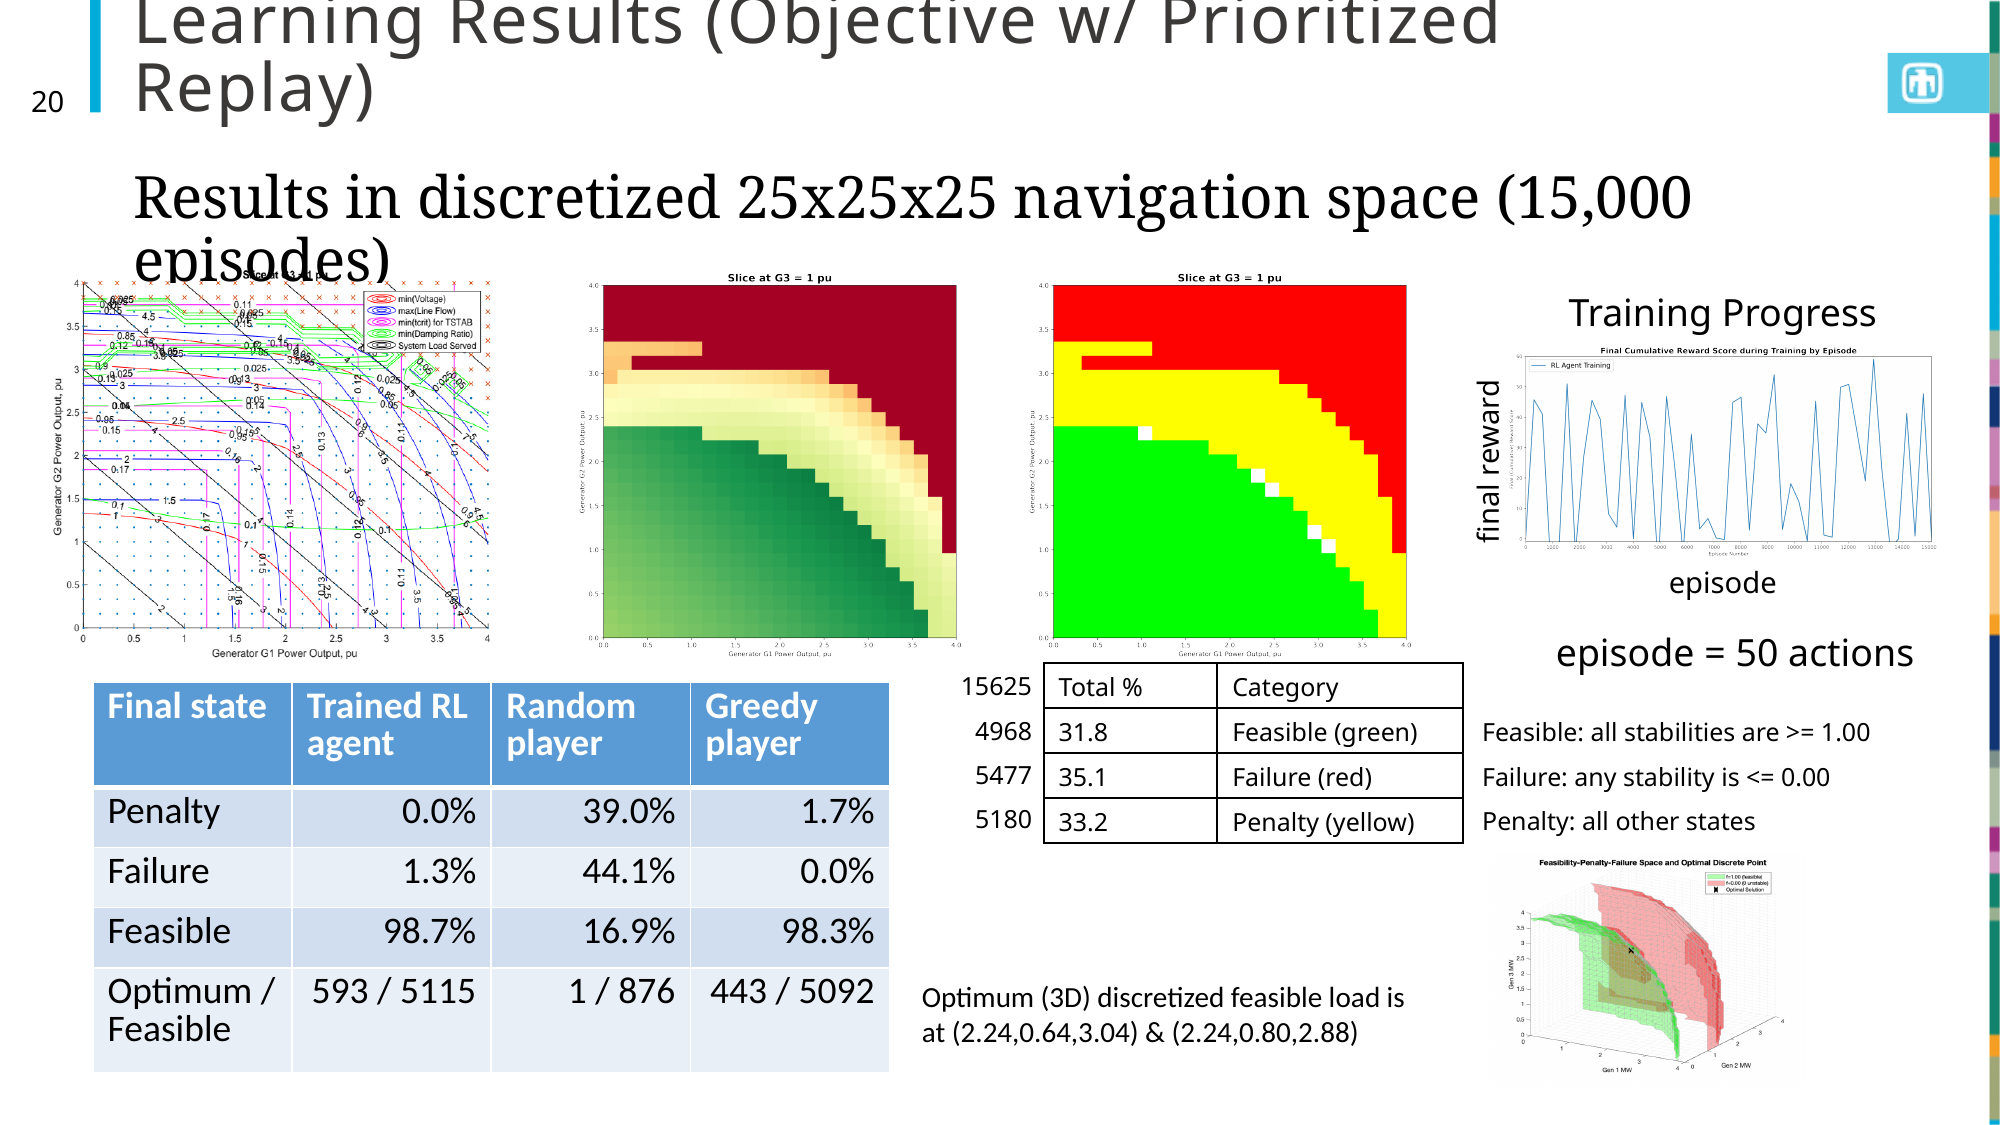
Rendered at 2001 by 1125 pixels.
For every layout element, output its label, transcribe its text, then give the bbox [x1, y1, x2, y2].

table_header Random player [492, 683, 690, 785]
table_cell 593 / 5115 [293, 969, 490, 1072]
table_cell 35.1 [1047, 754, 1216, 797]
slide_number 20 [10, 73, 80, 133]
text_box Feasible: all stabilities are >= 1.00 Failure: any stability is <= 0.00 Penalty: all other states [1467, 709, 1886, 843]
table_cell 44.1% [492, 848, 690, 907]
table_cell 1.3% [293, 848, 490, 907]
list Results in discretized 25x25x25 navigation space (15,000 episodes) [118, 160, 1787, 704]
table_cell 443 / 5092 [691, 969, 889, 1072]
table_cell Penalty [94, 790, 291, 847]
table_cell Penalty (yellow) [1218, 799, 1462, 842]
table_cell Failure (red) [1218, 754, 1462, 797]
table_cell Failure [94, 848, 291, 907]
table_header Trained RL agent [293, 683, 490, 785]
table_cell 31.8 [1047, 709, 1216, 752]
table_cell 0.0% [691, 848, 889, 907]
table_cell 98.7% [293, 908, 490, 967]
picture [14, 251, 537, 673]
picture [574, 268, 966, 663]
table_header Category [1218, 664, 1462, 707]
text_box episode = 50 actions [1541, 621, 1930, 682]
picture [1990, 1, 1999, 215]
picture [1024, 268, 1416, 663]
table_header Total % [1047, 673, 1216, 707]
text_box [1461, 280, 1941, 608]
table_cell 16.9% [492, 908, 690, 967]
table_cell Feasible [94, 908, 291, 967]
text_box Optimum (3D) discretized feasible load is at (2.24,0.64,3.04) & (2.24,0.80,2.88) [907, 970, 1450, 1056]
table_cell 1.7% [691, 790, 889, 847]
table_cell 0.0% [293, 790, 490, 847]
table_cell Feasible (green) [1218, 709, 1462, 752]
text_box 15625 4968 5477 5180 [946, 663, 1047, 842]
table_header Final state [94, 683, 291, 785]
picture [1488, 849, 1805, 1088]
table_cell 1 / 876 [492, 969, 690, 1072]
table_cell 39.0% [492, 790, 690, 847]
table_cell Optimum / Feasible [94, 969, 291, 1072]
picture [1901, 62, 1944, 104]
table_header Greedy player [691, 683, 889, 785]
table_cell 98.3% [691, 908, 889, 967]
picture [1990, 330, 1999, 1120]
table_cell 33.2 [1047, 799, 1216, 842]
